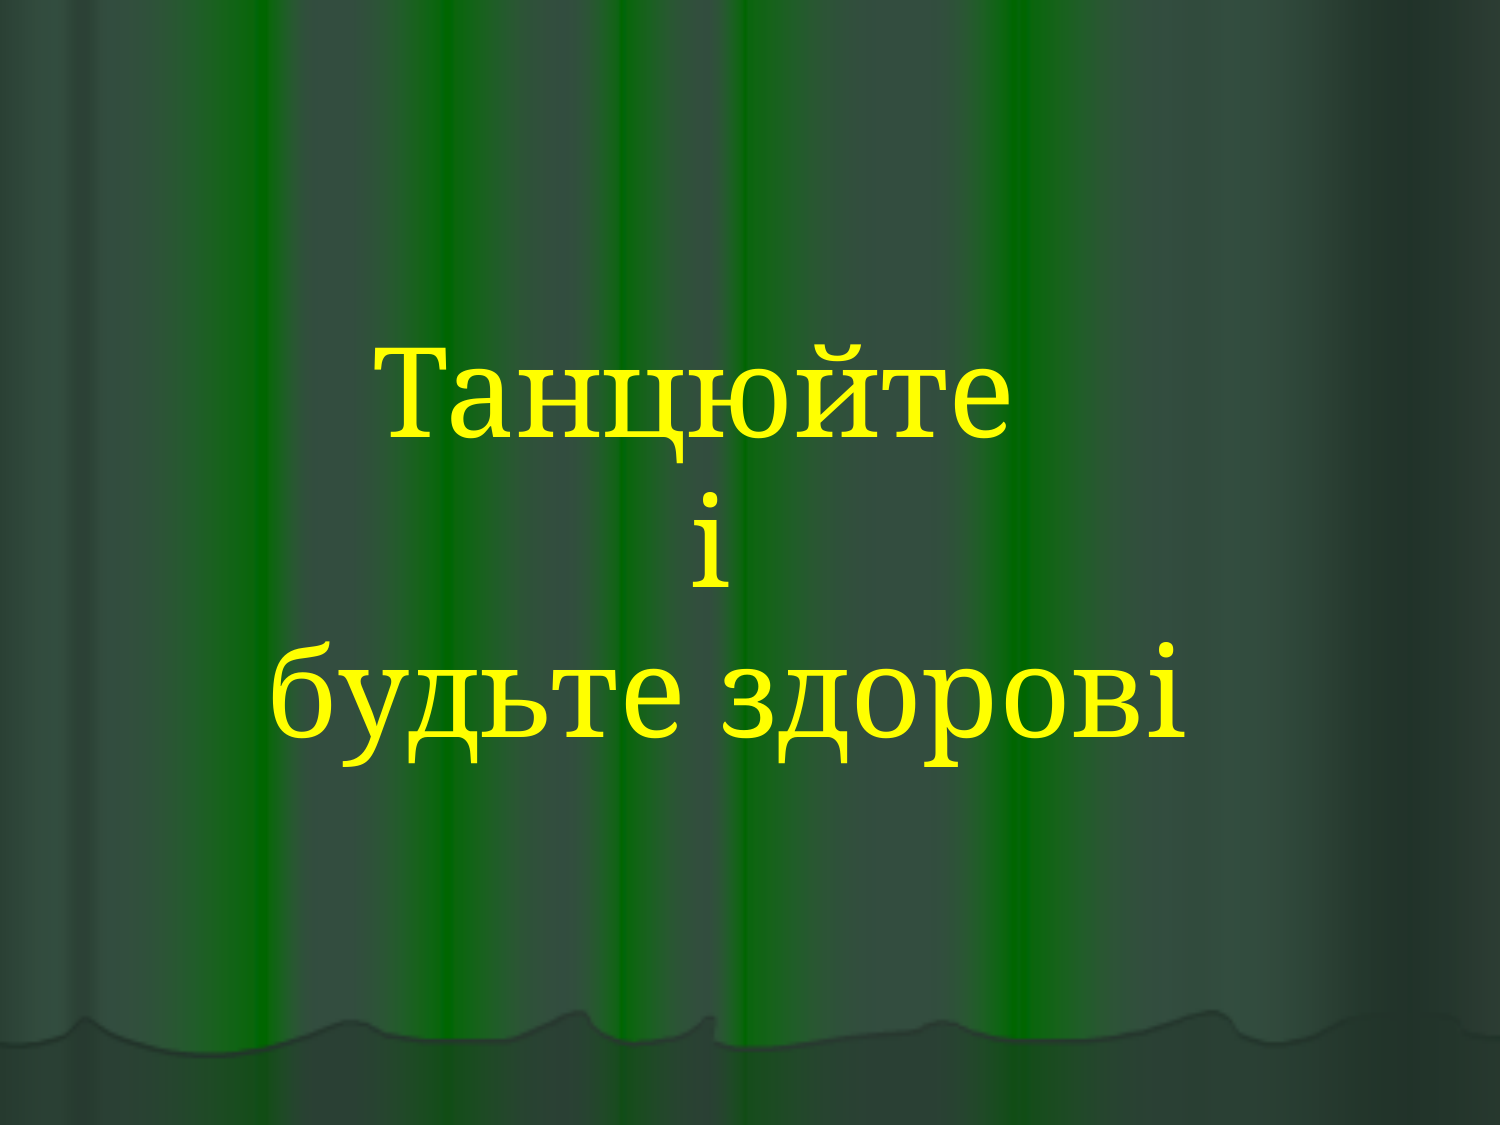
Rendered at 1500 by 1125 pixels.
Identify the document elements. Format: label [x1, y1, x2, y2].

text_box [0, 0, 1500, 1125]
